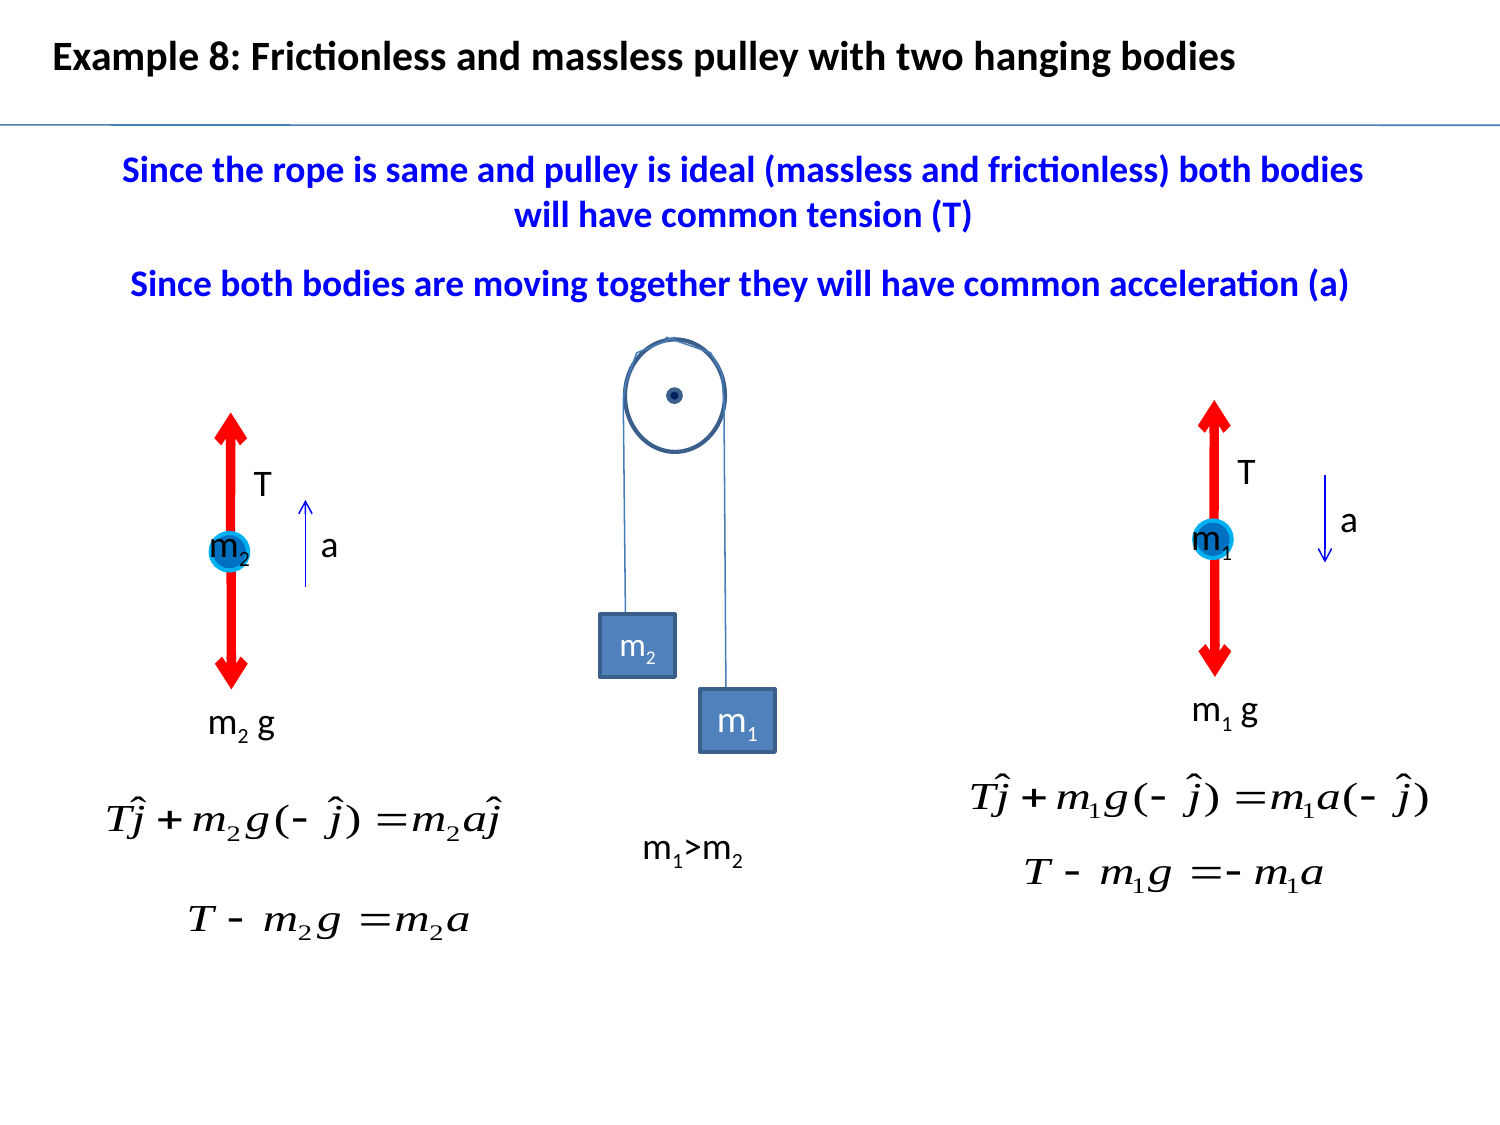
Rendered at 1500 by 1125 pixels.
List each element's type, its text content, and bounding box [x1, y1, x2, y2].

text_box Since both bodies are moving together they will have common acceleration (a) [115, 251, 1366, 312]
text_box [191, 412, 292, 751]
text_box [1174, 399, 1276, 738]
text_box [181, 892, 481, 948]
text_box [599, 336, 776, 876]
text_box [963, 764, 1438, 826]
text_box Since the rope is same and pulley is ideal (massless and frictionless) both bodies will have common tension (T) [87, 137, 1400, 243]
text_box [1324, 474, 1374, 563]
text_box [99, 787, 513, 848]
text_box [305, 499, 355, 588]
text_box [1018, 845, 1334, 901]
text_box Example 8: Frictionless and massless pulley with two hanging bodies [37, 21, 1253, 87]
